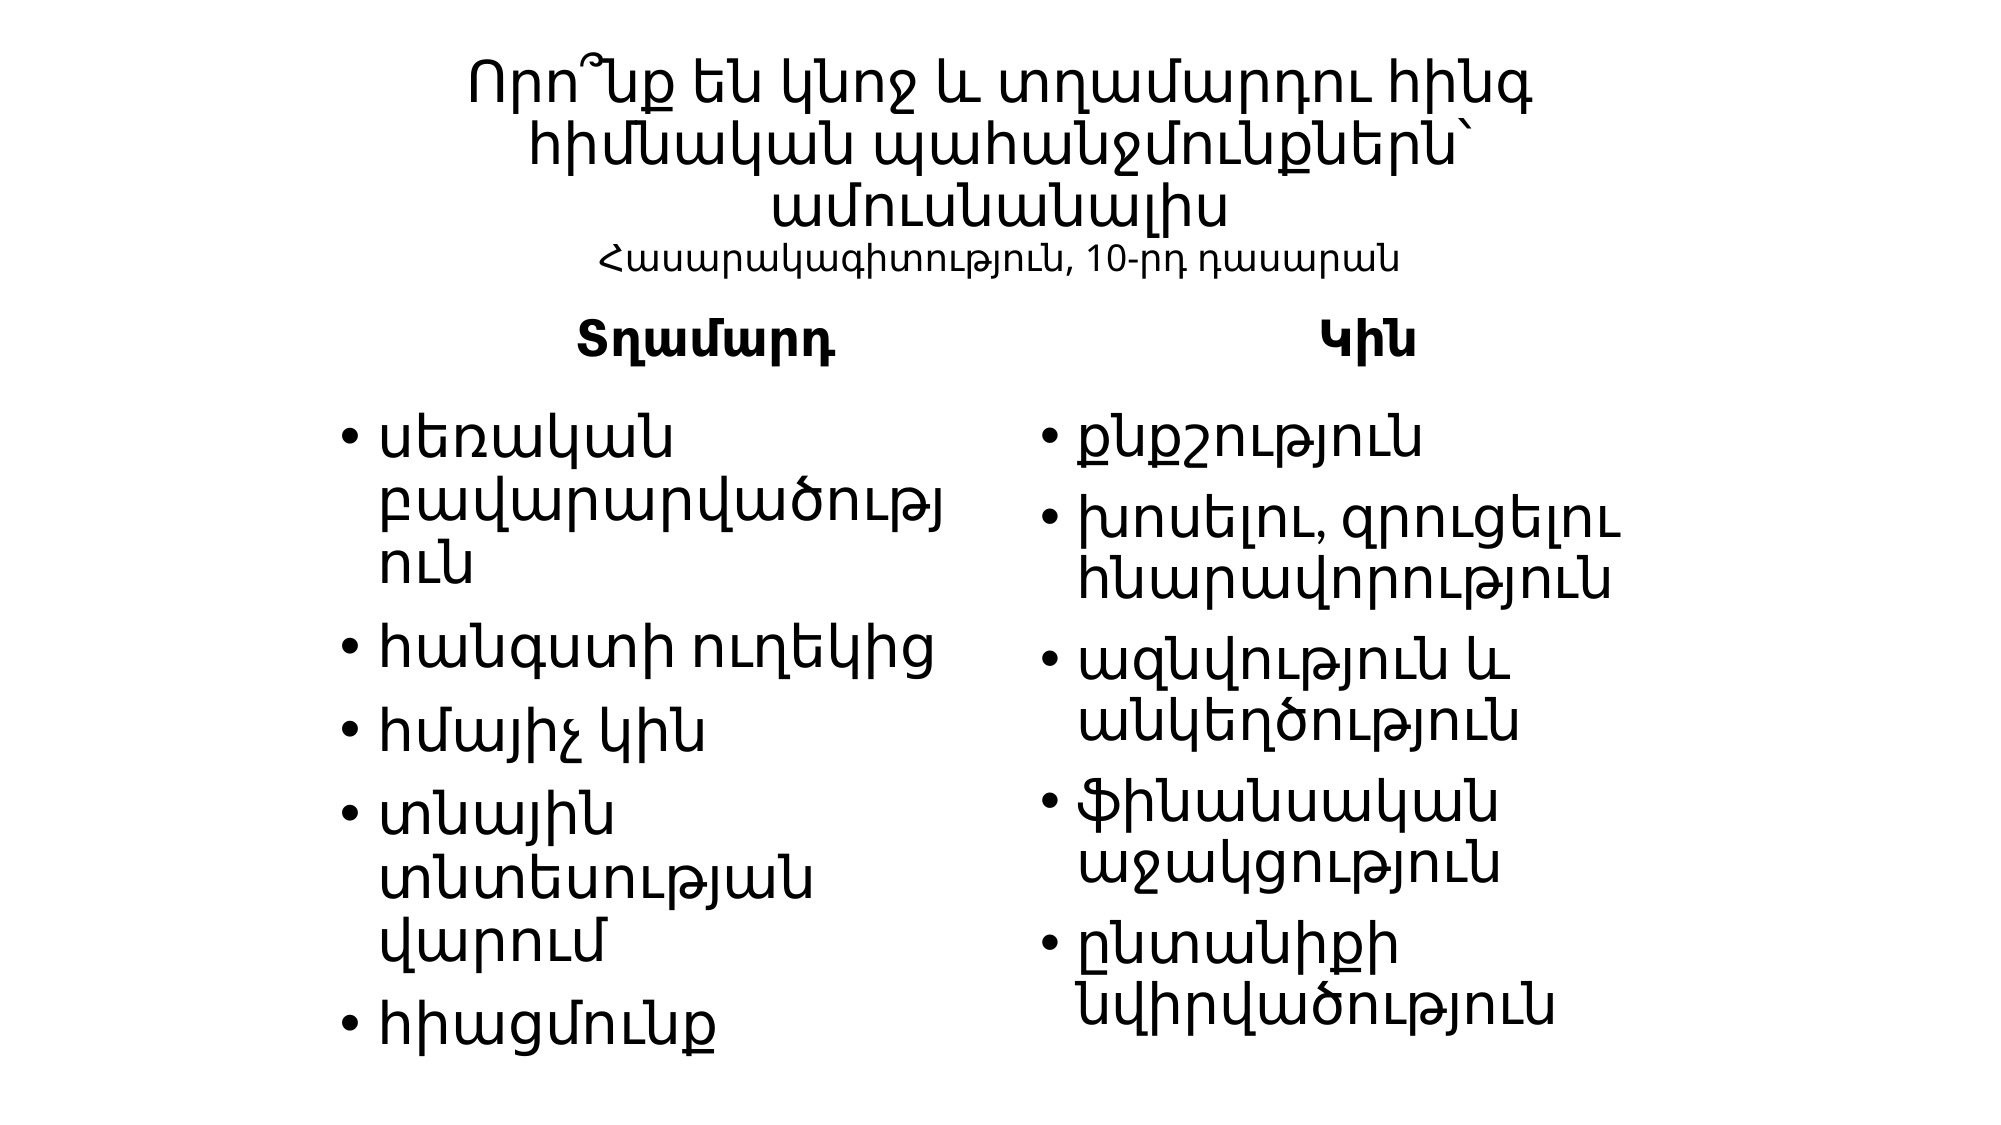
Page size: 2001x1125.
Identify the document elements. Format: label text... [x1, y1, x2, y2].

list քնքշություն խոսելու, զրուցելու հնարավորություն ազնվություն և անկեղծություն ֆինանսական աջակցություն ընտանիքի նվիրվածություն [1025, 399, 1688, 1049]
title Որո՞նք են կնոջ և տղամարդու հինգ հիմնական պահանջմունքներն՝ ամուսնանալիս Հասարակագիտություն, 10-րդ դասարան [324, 44, 1675, 288]
list սեռական բավարարվածություն հանգստի ուղեկից հմայիչ կին տնային տնտեսության վարում հիացմունք [324, 399, 988, 1049]
list Տղամարդ [399, 287, 1013, 375]
list Կին [1062, 287, 1675, 375]
